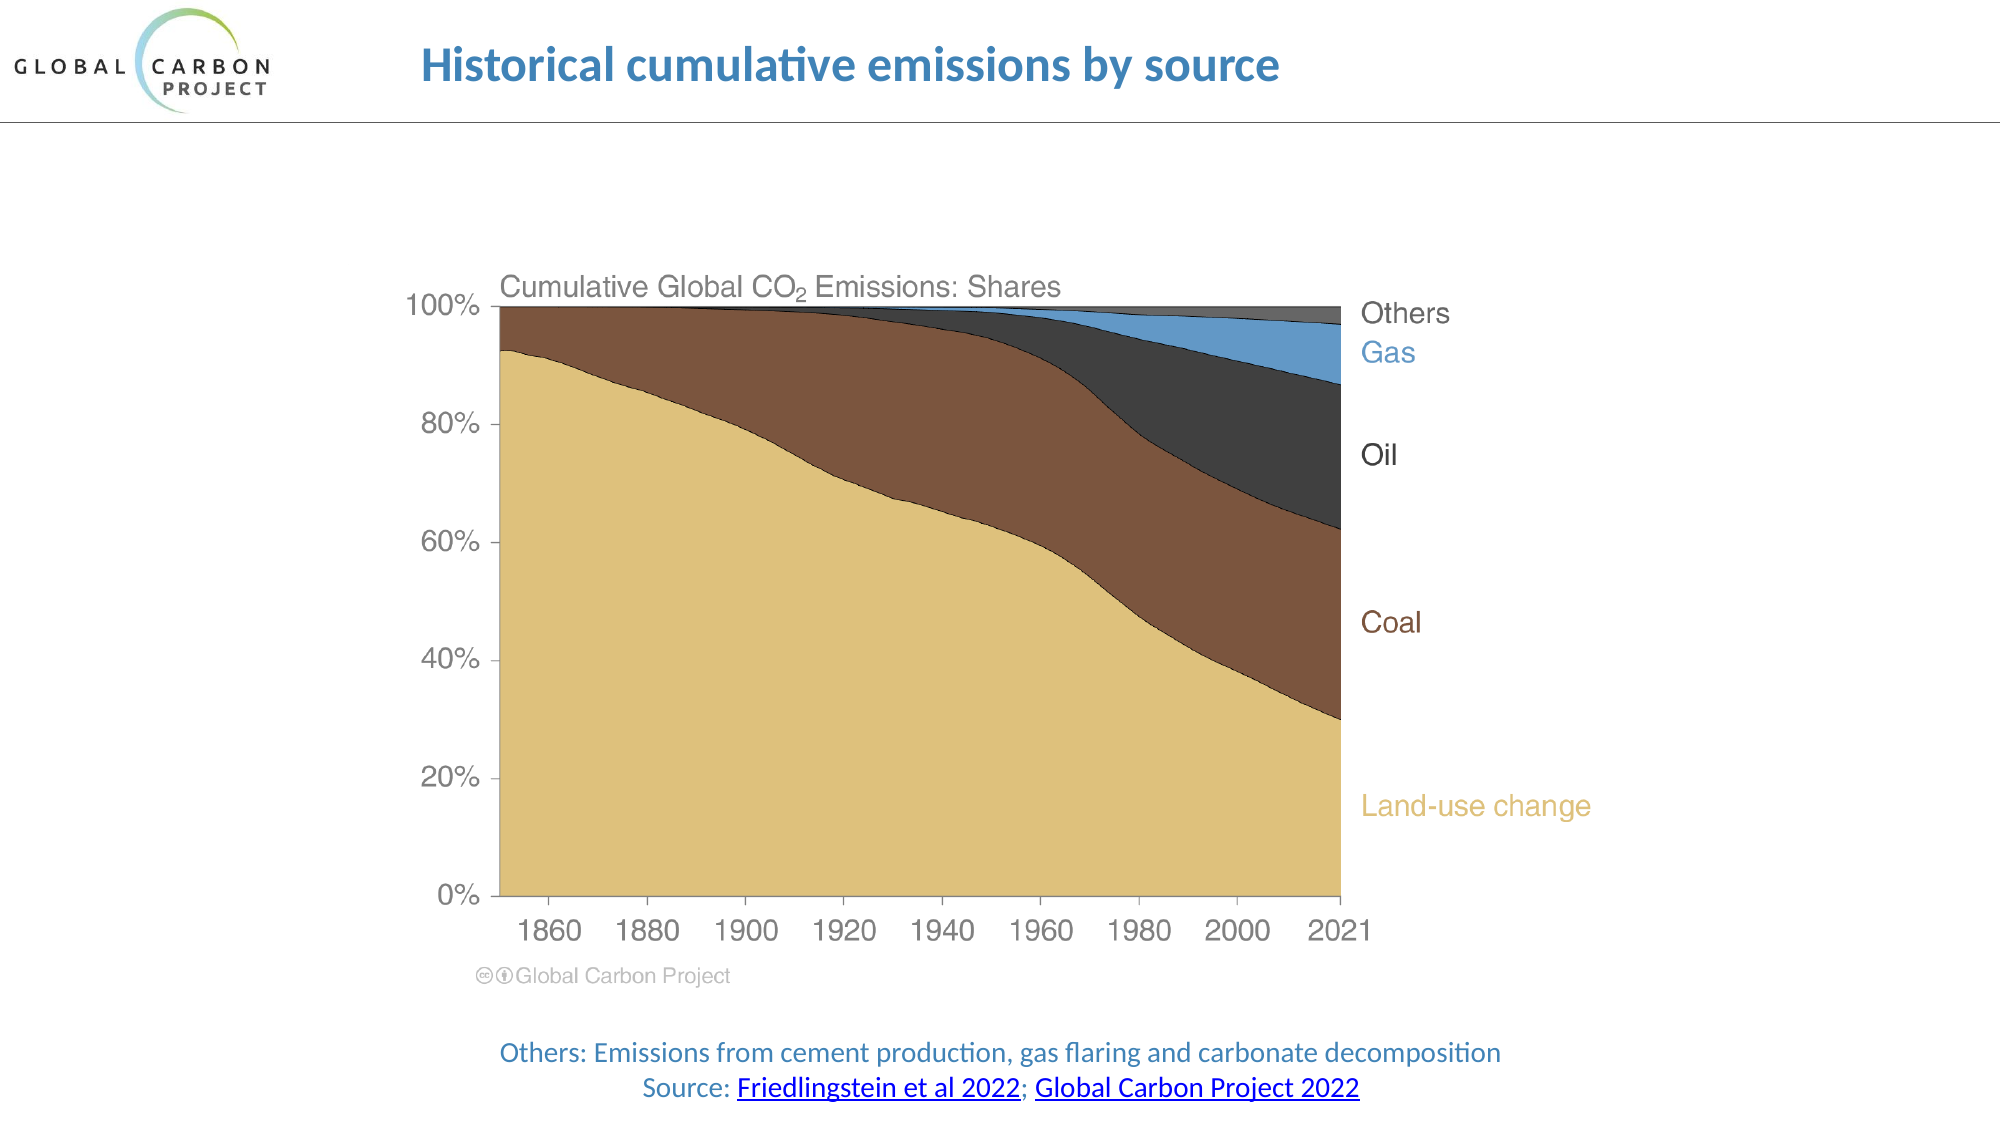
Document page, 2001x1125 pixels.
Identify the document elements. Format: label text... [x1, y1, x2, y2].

list Others: Emissions from cement production, gas flaring and carbonate decomposition Source: Friedlingstein et al 2022; Global Carbon Project 2022 [21, 933, 1981, 1111]
title Historical cumulative emissions by source [405, 19, 2000, 103]
picture [338, 246, 1665, 994]
picture [0, 0, 286, 122]
